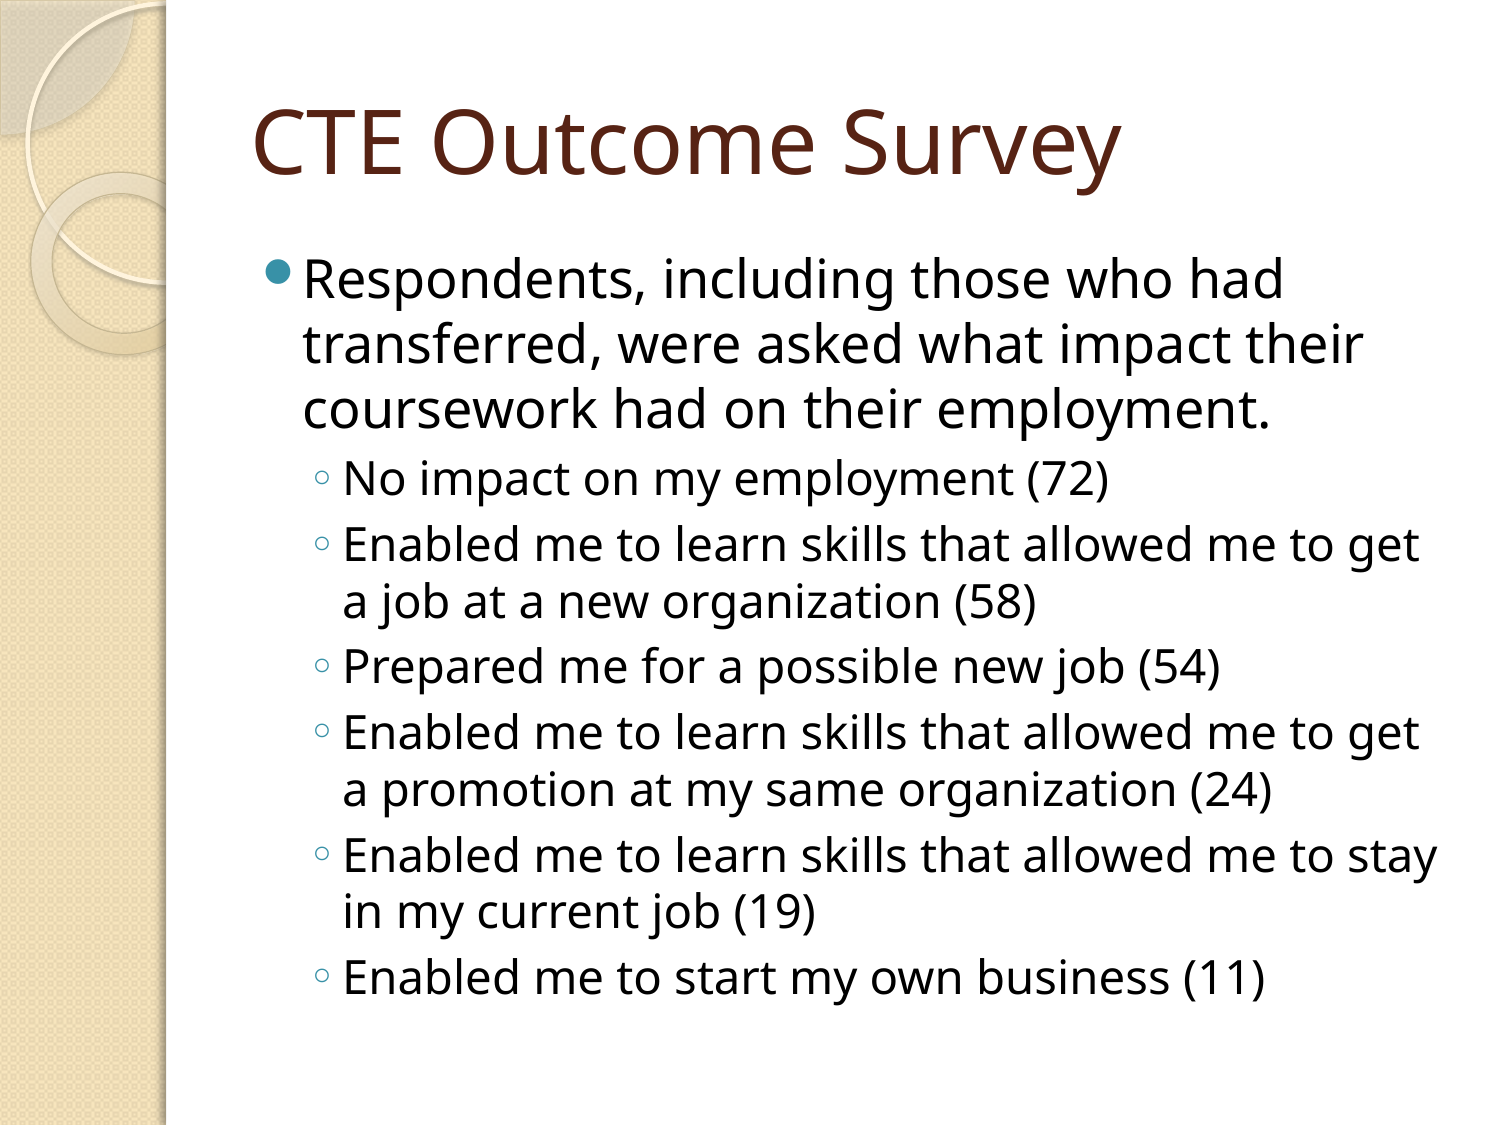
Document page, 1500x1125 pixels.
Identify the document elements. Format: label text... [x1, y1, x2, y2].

list Respondents, including those who had transferred, were asked what impact their coursework had on their employment. No impact on my employment (72) Enabled me to learn skills that allowed me to get a job at a new organization (58) Prepared me for a possible new job (54) Enabled me to learn skills that allowed me to get a promotion at my same organization (24) Enabled me to learn skills that allowed me to stay in my current job (19) Enabled me to start my own business (11) [235, 237, 1466, 1025]
title CTE Outcome Survey [235, 45, 1466, 233]
